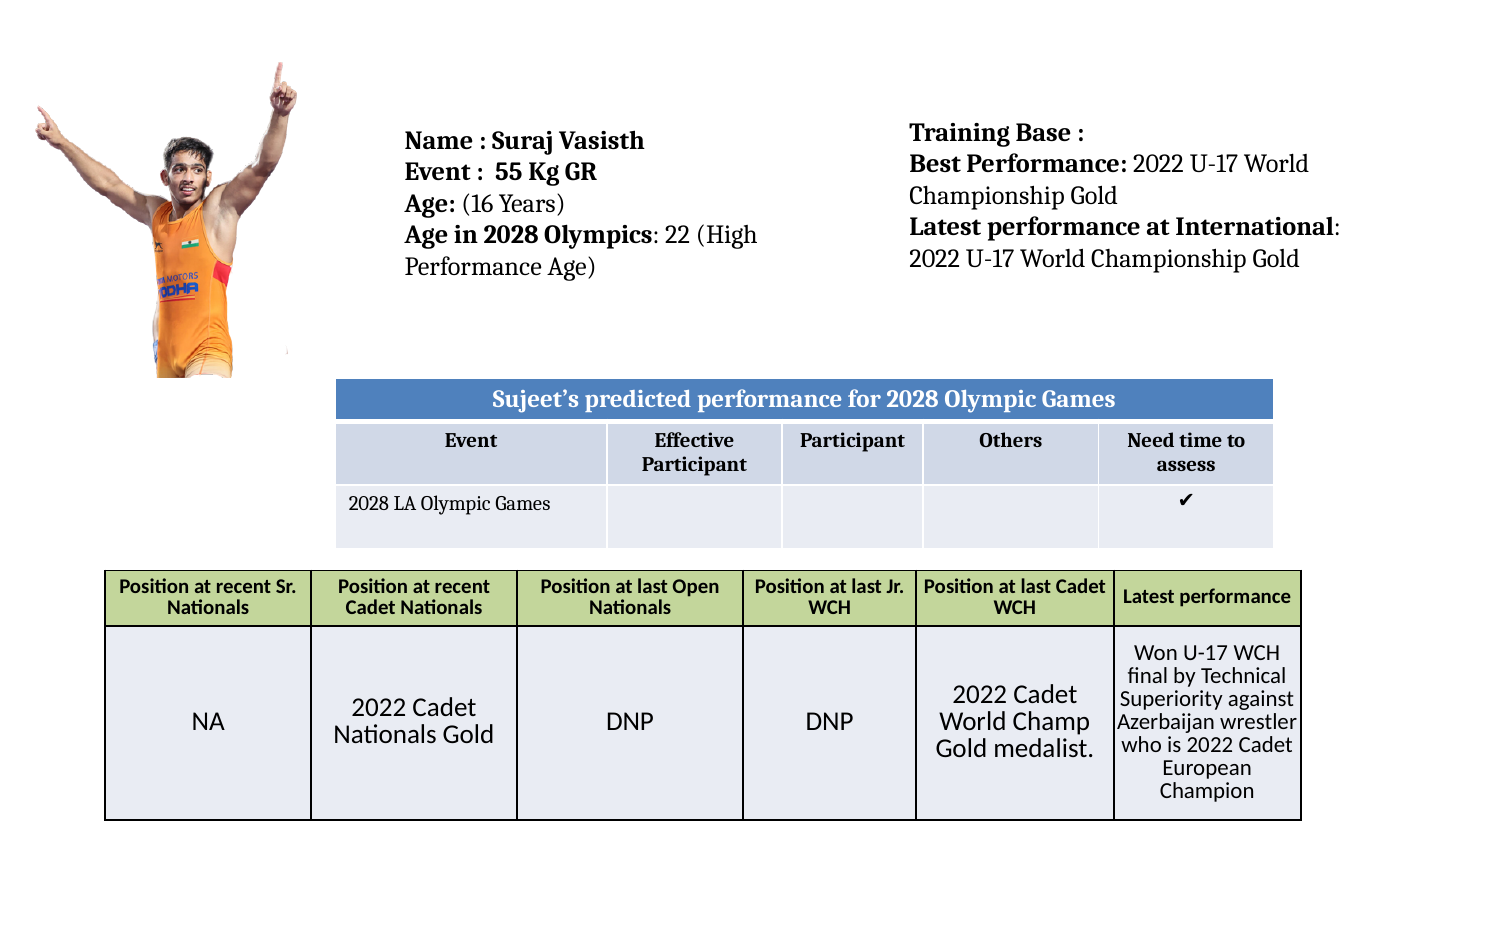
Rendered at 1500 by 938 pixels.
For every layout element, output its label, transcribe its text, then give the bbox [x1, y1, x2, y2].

table_header Position at recent Sr. Nationals [106, 571, 310, 625]
text_box Name : Suraj Vasisth Event : 55 Kg GR Age: (16 Years) Age in 2028 Olympics: 22 (High Performance Age) [443, 117, 887, 286]
table_cell [924, 486, 1098, 548]
table_header Position at last Cadet WCH [917, 571, 1113, 625]
table_cell 2028 LA Olympic Games [336, 486, 606, 548]
table_cell Effective Participant [608, 424, 781, 484]
table_cell Event [336, 424, 606, 484]
table_header Position at last Jr. WCH [744, 571, 915, 625]
picture [0, 55, 439, 379]
table_header Sujeet’s predicted performance for 2028 Olympic Games [336, 379, 1273, 419]
table_cell Won U-17 WCH final by Technical Superiority against Azerbaijan wrestler who is 2022 Cadet European Champion [1115, 627, 1300, 819]
table_header Latest performance [1115, 571, 1300, 625]
table_header Position at last Open Nationals [518, 571, 742, 625]
table_cell 2022 Cadet Nationals Gold [312, 627, 516, 819]
table_cell 2022 Cadet World Champ Gold medalist. [917, 627, 1113, 819]
table_cell ✔ [1099, 486, 1273, 548]
table_cell DNP [518, 627, 742, 819]
table_cell NA [106, 627, 310, 819]
table_cell DNP [744, 627, 915, 819]
table_cell [608, 486, 781, 548]
table_cell Others [924, 424, 1098, 484]
table_cell Participant [783, 424, 922, 484]
table_header Position at recent Cadet Nationals [312, 571, 516, 625]
table_cell [783, 486, 922, 548]
table_cell Need time to assess [1099, 424, 1273, 484]
text_box Training Base : Best Performance: 2022 U-17 World Championship Gold Latest performance at International: 2022 U-17 World Championship Gold [898, 109, 1391, 278]
